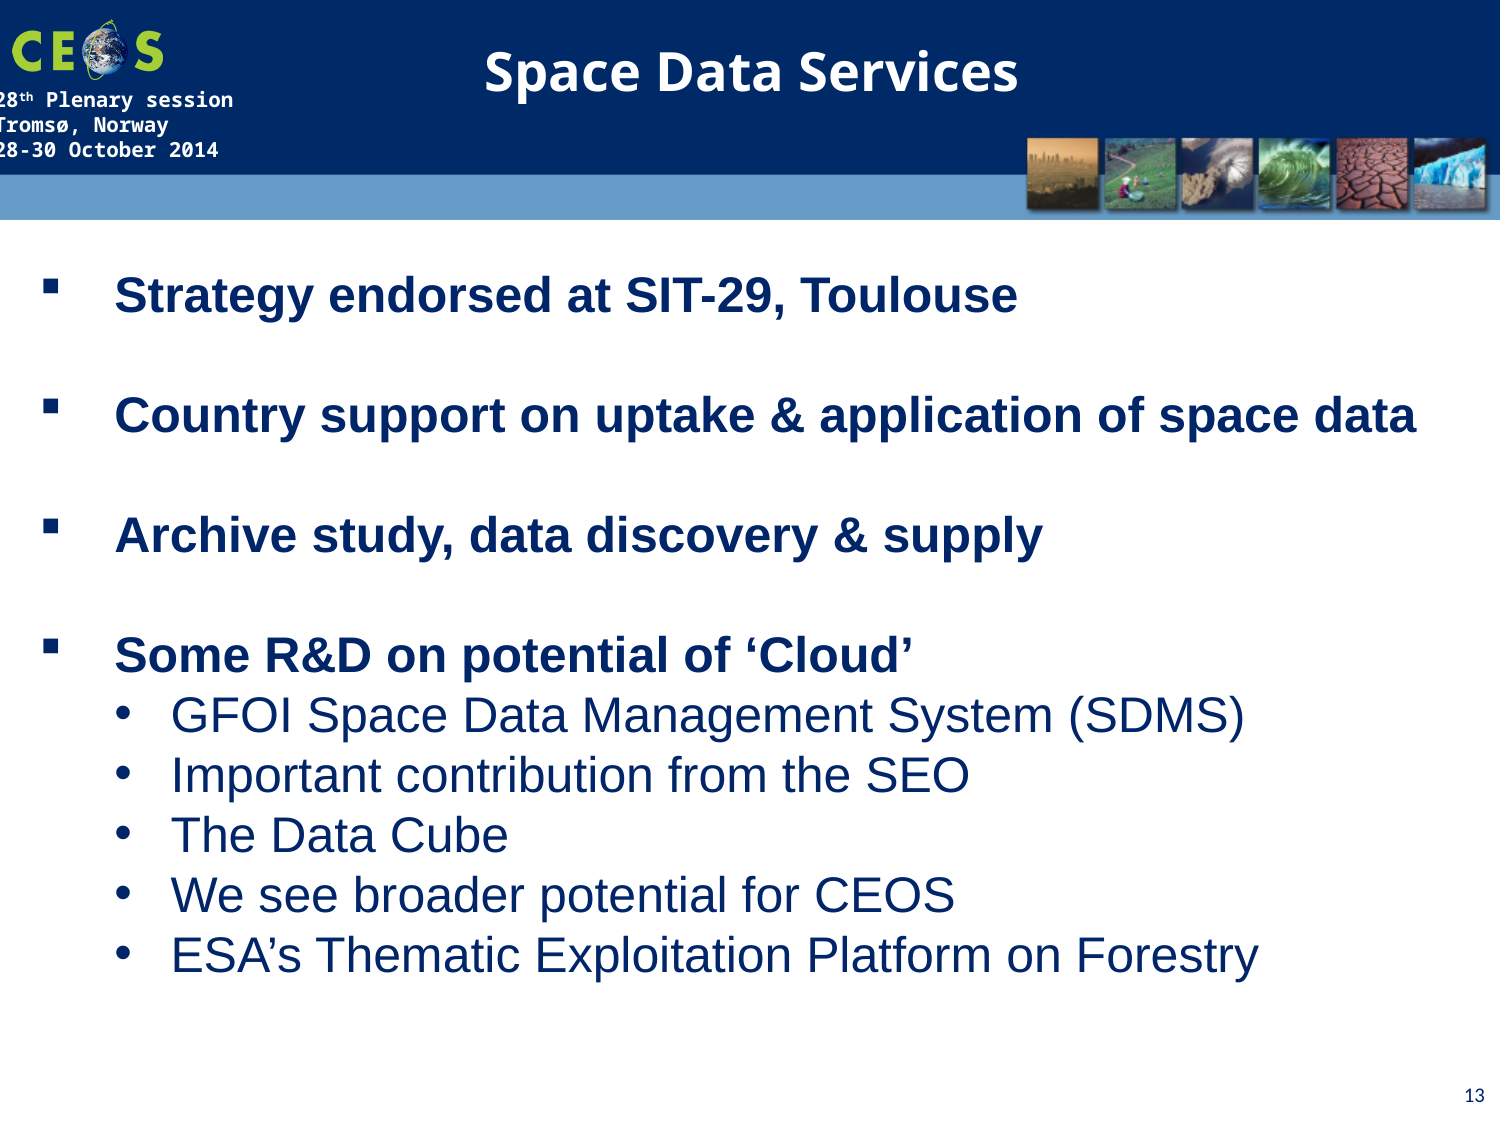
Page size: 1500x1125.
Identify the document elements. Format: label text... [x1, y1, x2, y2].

text_box Space Data Services [237, 19, 1267, 120]
slide_number 13 [1187, 1073, 1500, 1125]
text_box Strategy endorsed at SIT-29, Toulouse Country support on uptake & application of space data Archive study, data discovery & supply Some R&D on potential of ‘Cloud’ GFOI Space Data Management System (SDMS) Important contribution from the SEO The Data Cube We see broader potential for CEOS ESA’s Thematic Exploitation Platform on Forestry [24, 254, 1466, 990]
picture [0, 0, 1500, 220]
